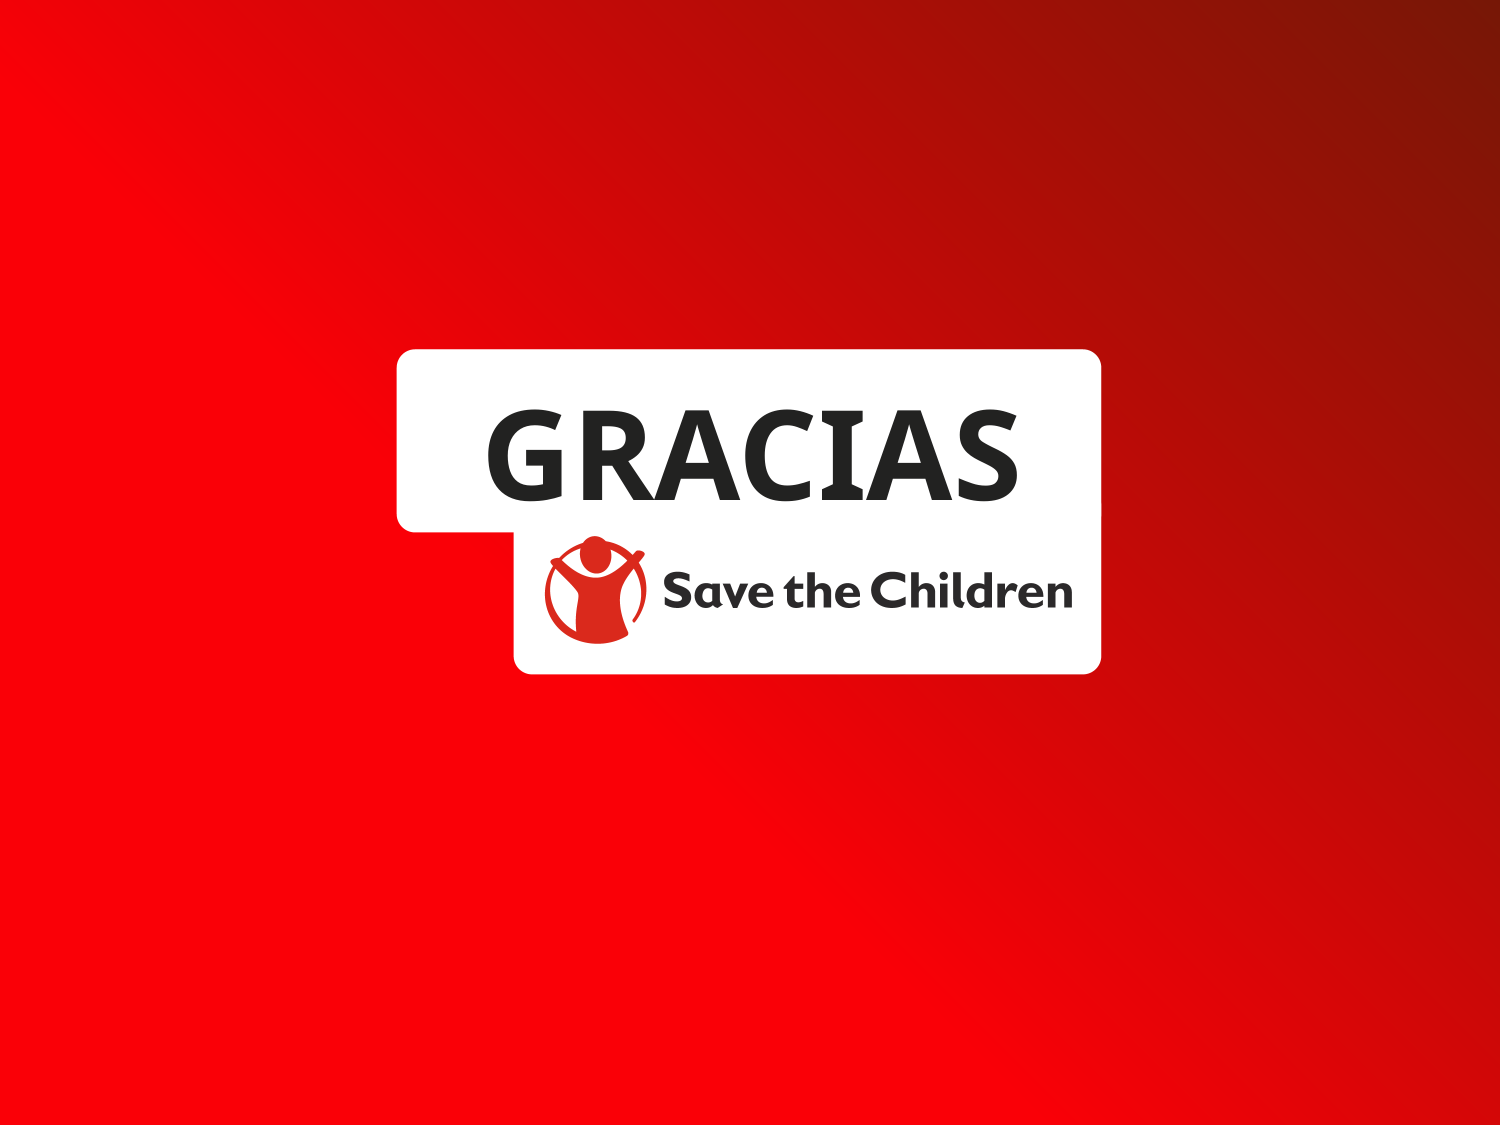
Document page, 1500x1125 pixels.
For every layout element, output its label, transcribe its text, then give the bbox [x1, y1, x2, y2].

text_box GRACIAS [424, 374, 1088, 526]
picture [392, 346, 1107, 679]
